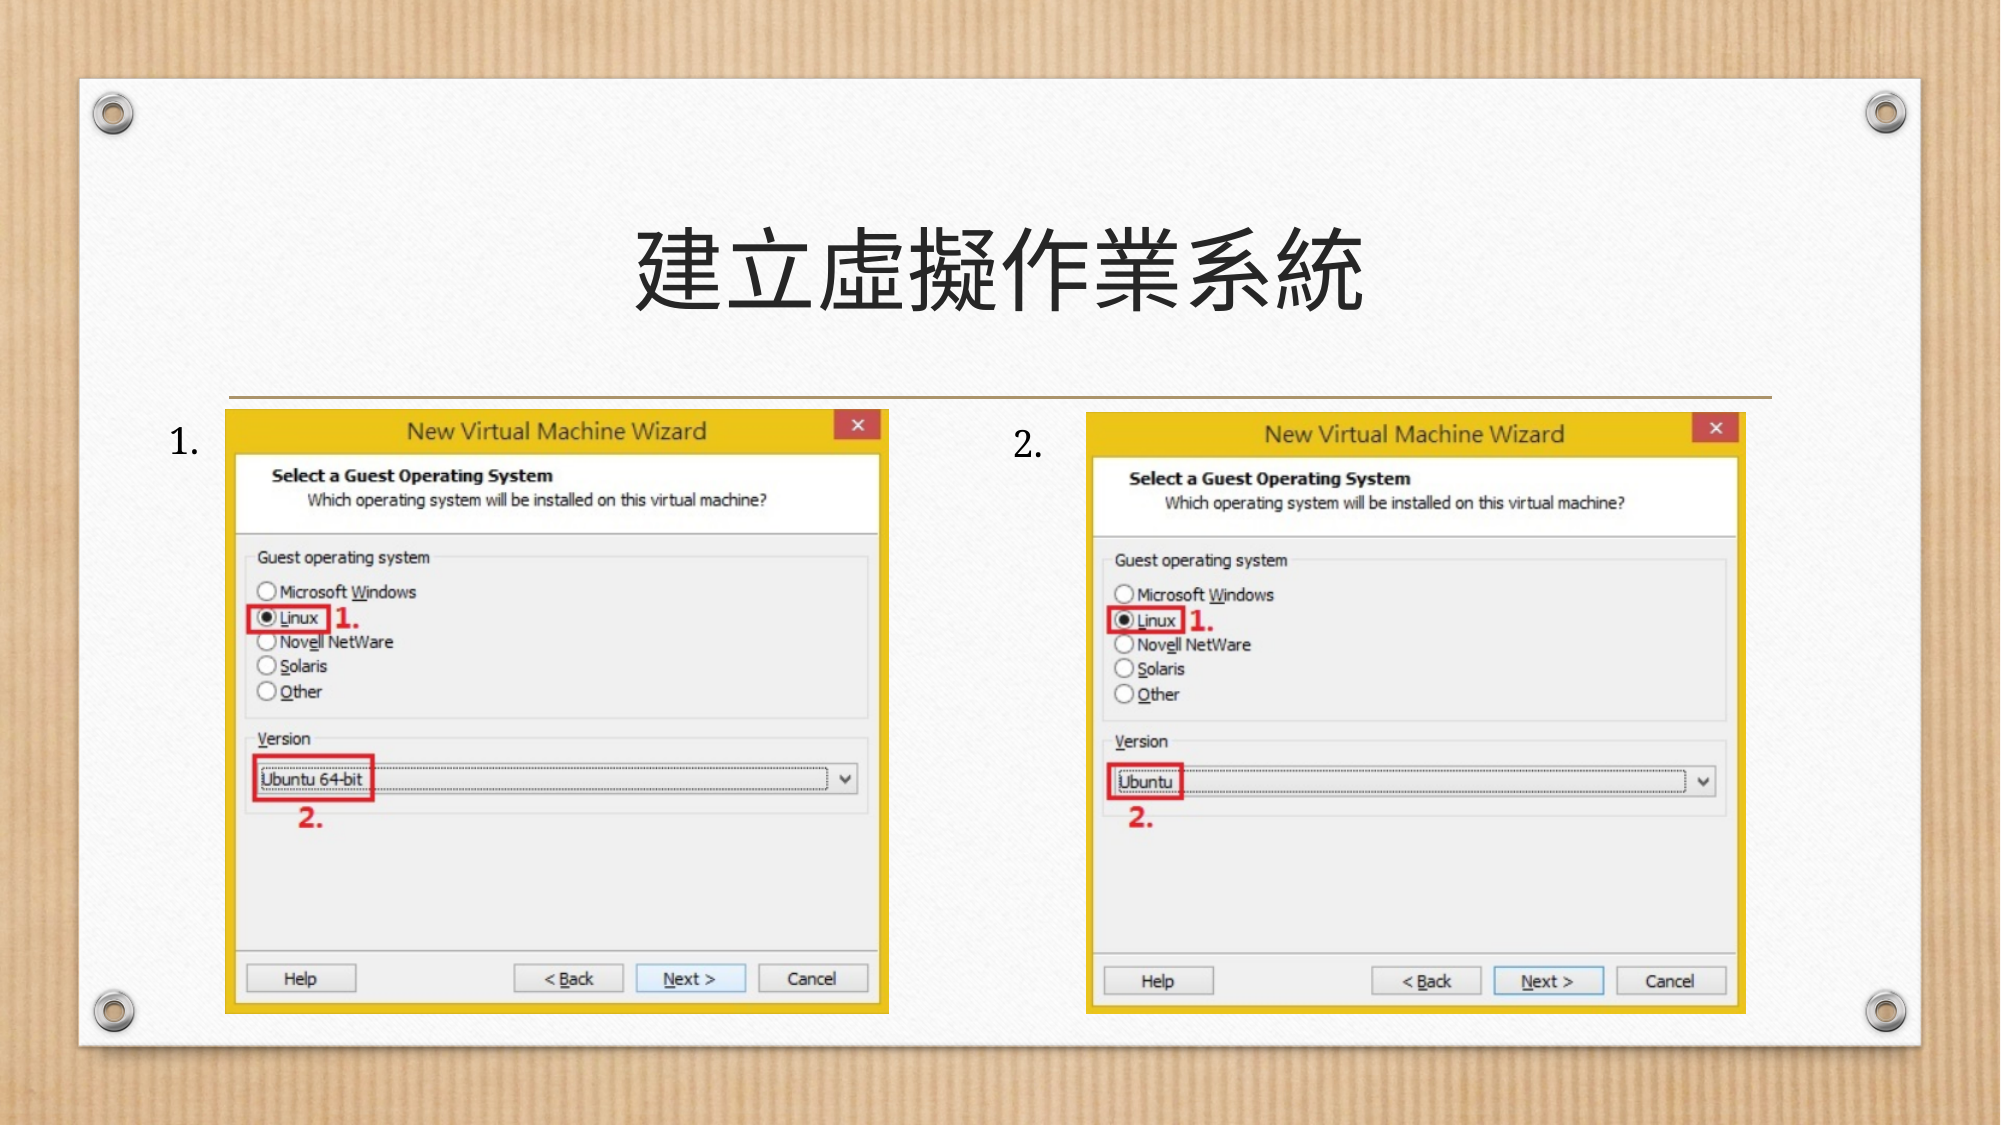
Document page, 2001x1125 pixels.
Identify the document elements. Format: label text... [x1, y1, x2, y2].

text_box 1. [154, 409, 215, 470]
picture [0, 0, 2001, 1125]
text_box 2. [997, 412, 1058, 473]
title 建立虛擬作業系統 [212, 161, 1788, 375]
